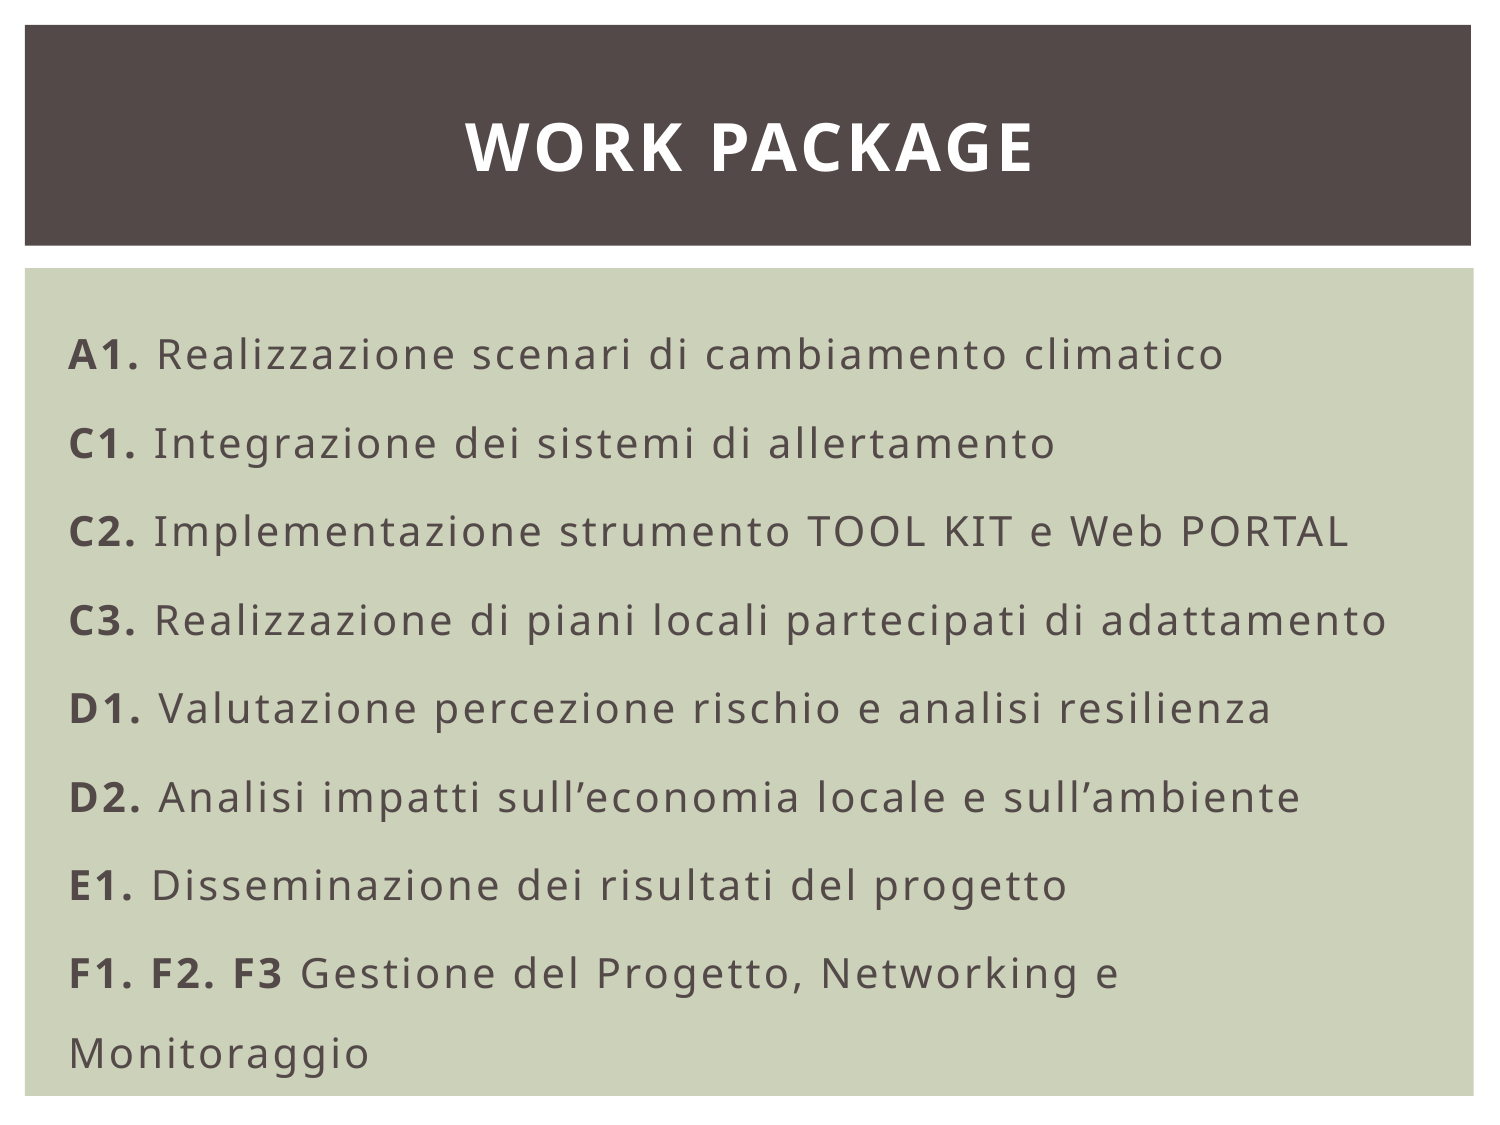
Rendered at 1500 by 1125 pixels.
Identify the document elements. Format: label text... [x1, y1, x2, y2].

title Work Package [62, 58, 1438, 232]
list A1. Realizzazione scenari di cambiamento climatico C1. Integrazione dei sistemi di allertamento C2. Implementazione strumento TOOL KIT e Web PORTAL C3. Realizzazione di piani locali partecipati di adattamento D1. Valutazione percezione rischio e analisi resilienza D2. Analisi impatti sull’economia locale e sull’ambiente E1. Disseminazione dei risultati del progetto F1. F2. F3 Gestione del Progetto, Networking e Monitoraggio [53, 290, 1447, 1118]
